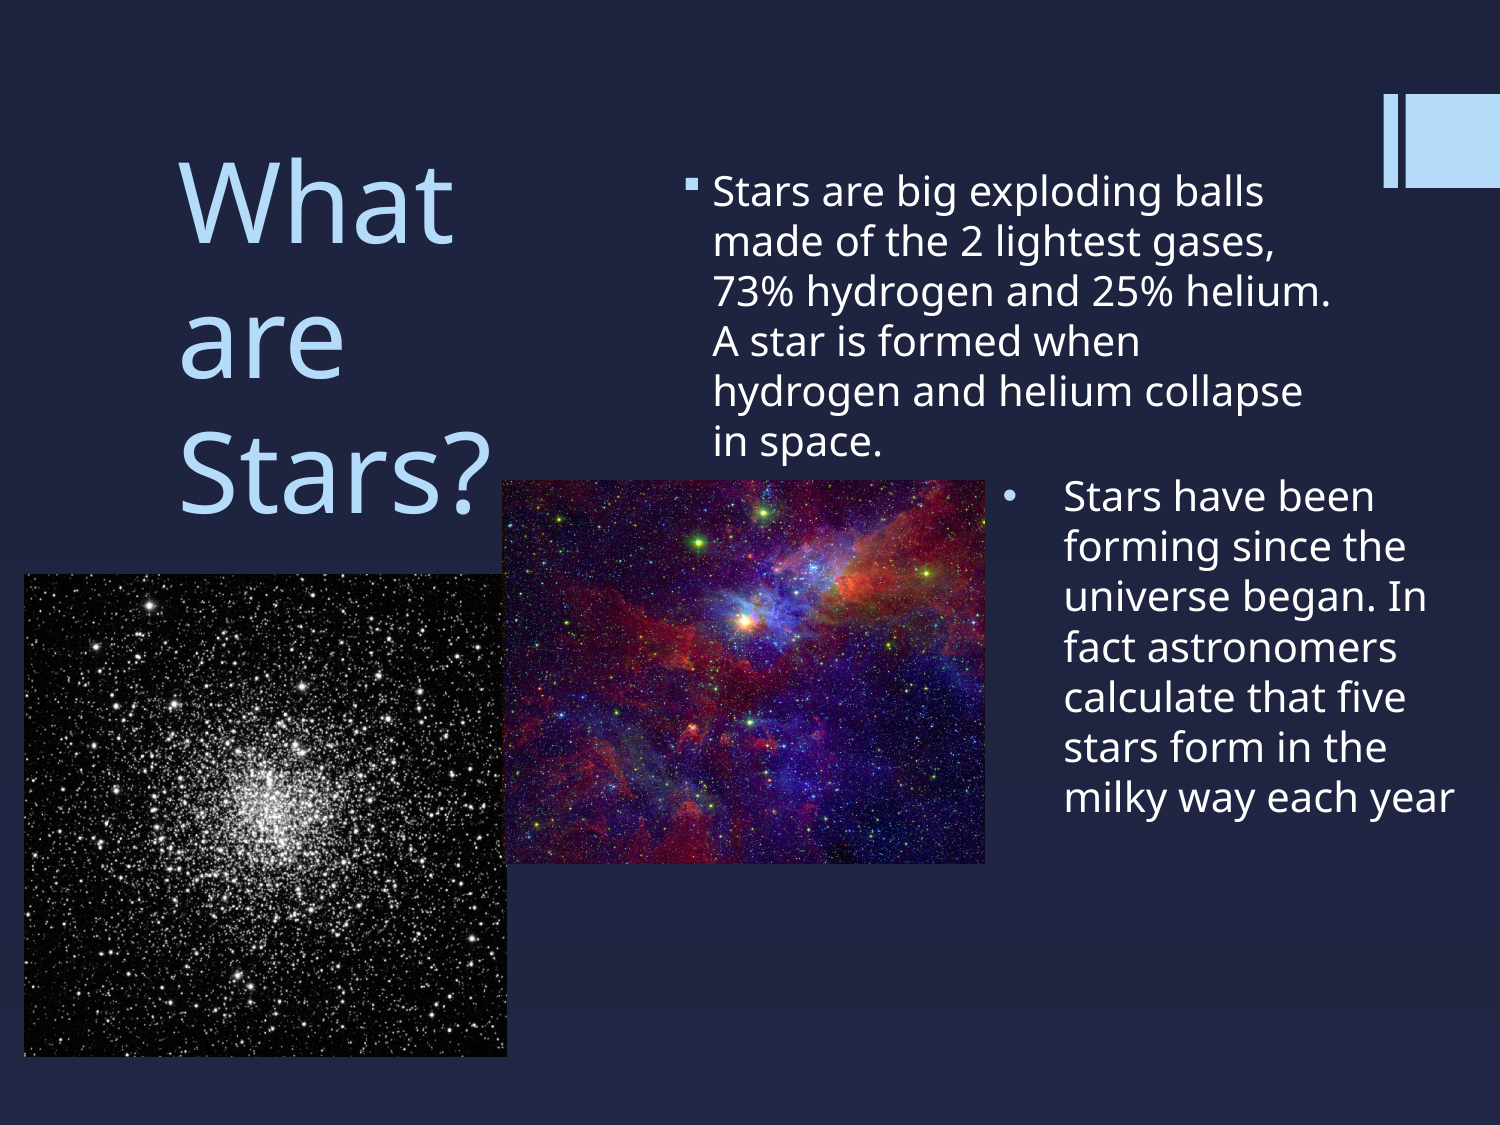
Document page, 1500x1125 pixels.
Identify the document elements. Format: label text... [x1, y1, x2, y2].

list Stars are big exploding balls made of the 2 lightest gases, 73% hydrogen and 25% helium. A star is formed when hydrogen and helium collapse in space. [659, 162, 1350, 483]
list Stars have been forming since the universe began. In fact astronomers calculate that five stars form in the milky way each year [987, 462, 1472, 831]
picture [24, 480, 985, 1057]
title What are Stars? [162, 187, 647, 544]
